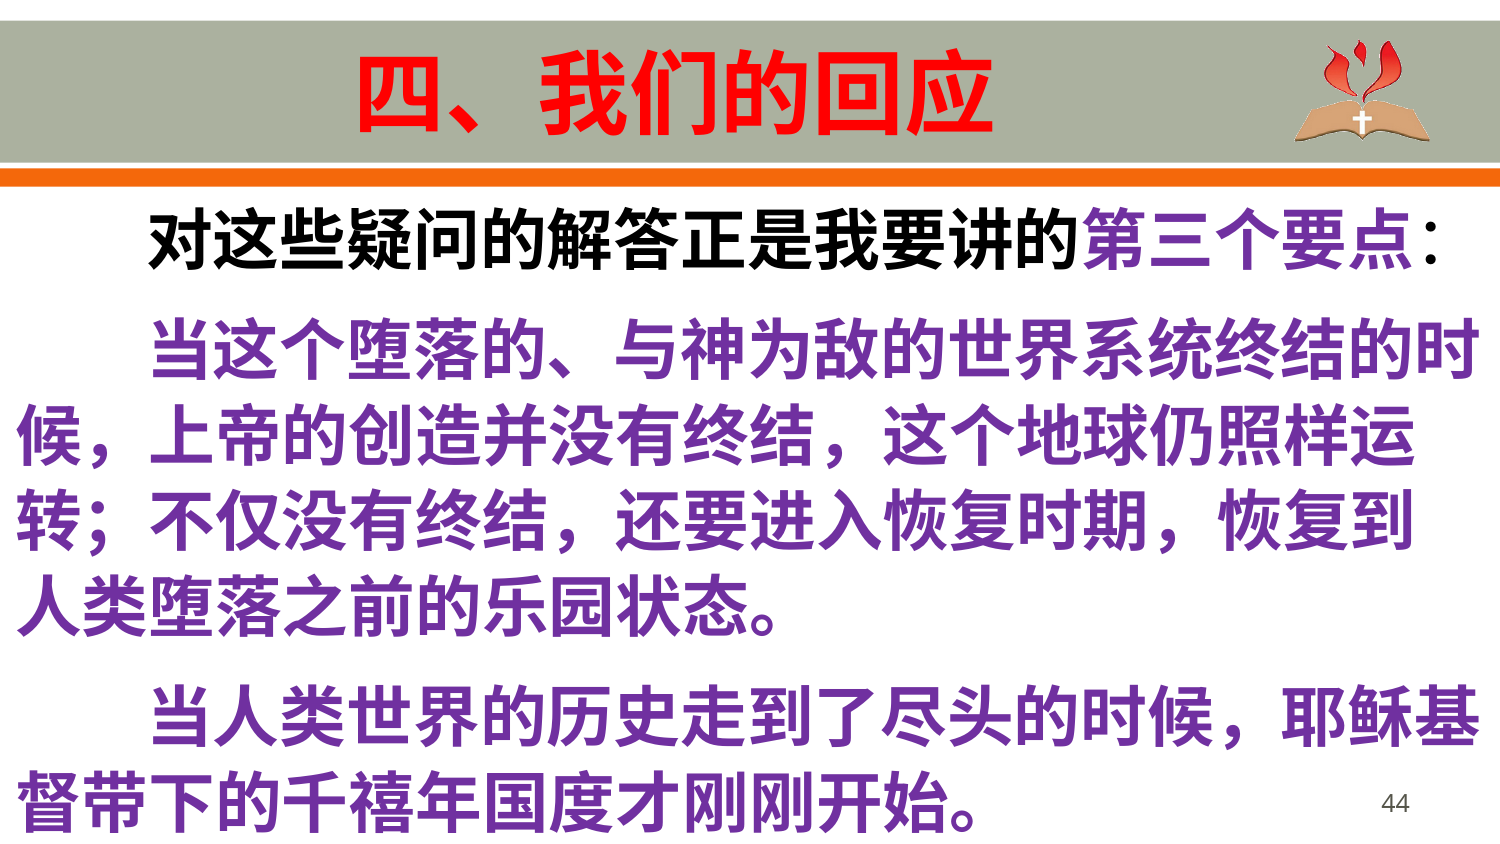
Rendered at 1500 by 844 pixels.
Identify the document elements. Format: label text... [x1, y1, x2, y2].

picture [1350, 35, 1434, 144]
title 四、我们的回应 [0, 22, 1350, 160]
list 对这些疑问的解答正是我要讲的第三个要点： 当这个堕落的、与神为敌的世界系统终结的时候，上帝的创造并没有终结，这个地球仍照样运转；不仅没有终结，还要进入恢复时期，恢复到人类堕落之前的乐园状态。 当人类世界的历史走到了尽头的时候，耶稣基督带下的千禧年国度才刚刚开始。 [0, 184, 1498, 844]
slide_number 44 [1074, 782, 1425, 827]
